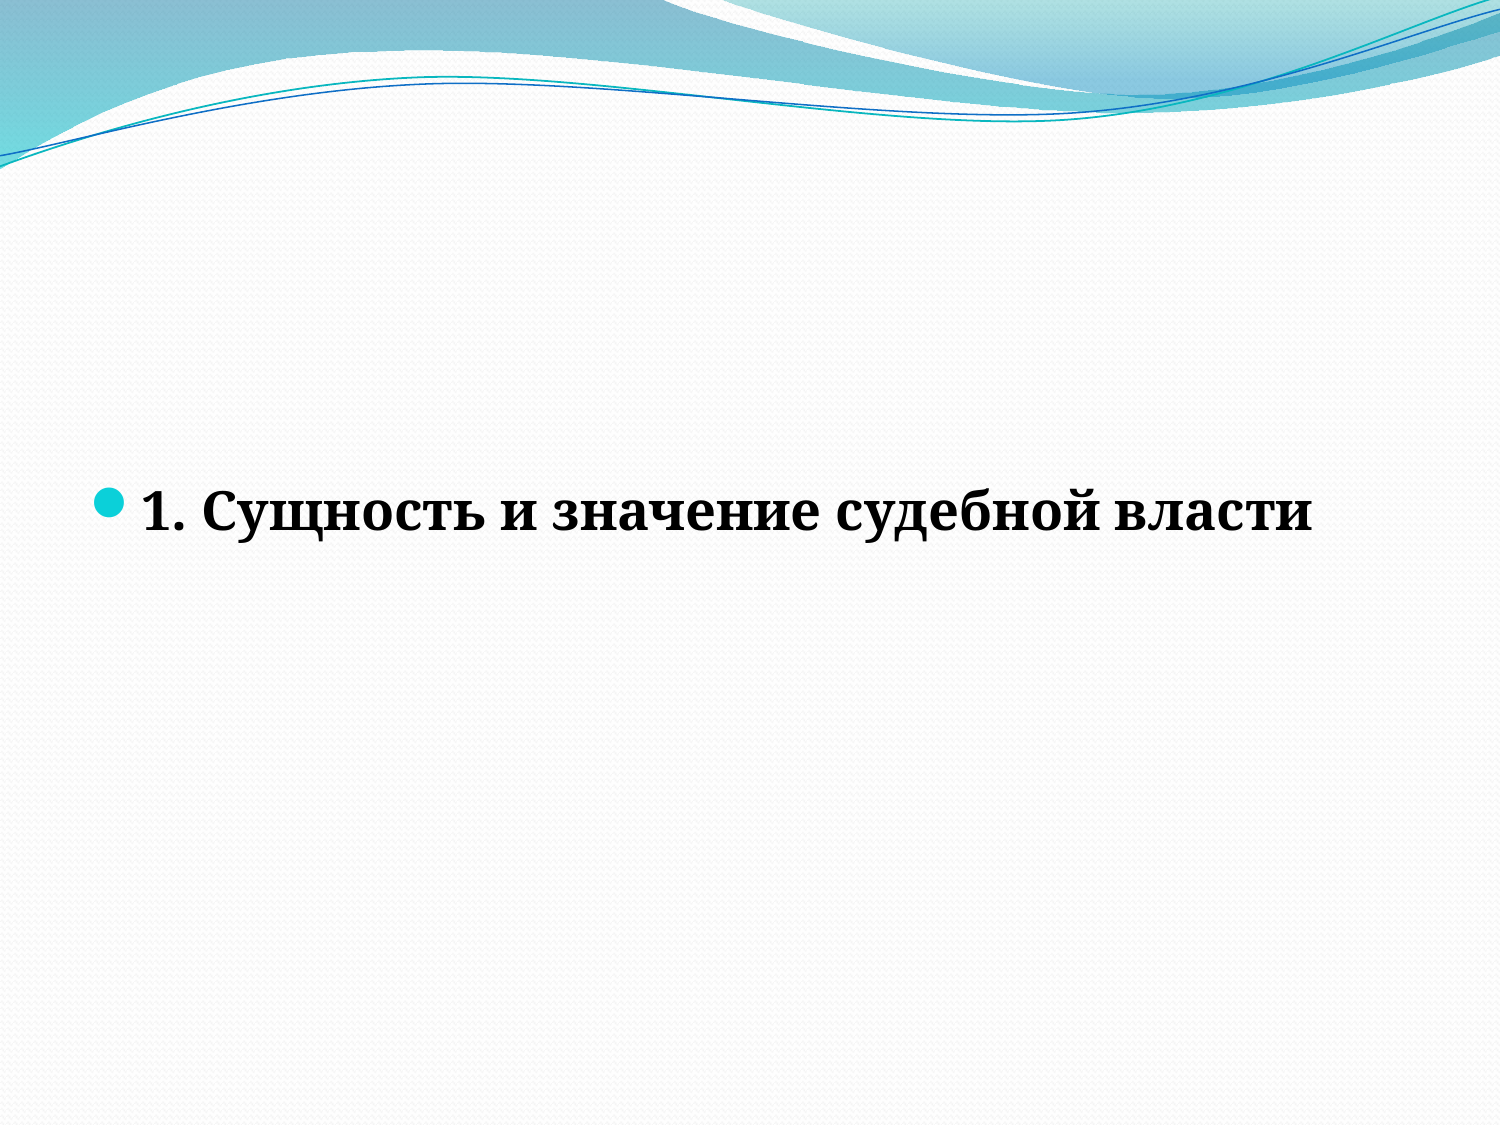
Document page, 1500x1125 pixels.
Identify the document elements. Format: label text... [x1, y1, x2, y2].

list 1. Сущность и значение судебной власти [75, 317, 1425, 1038]
